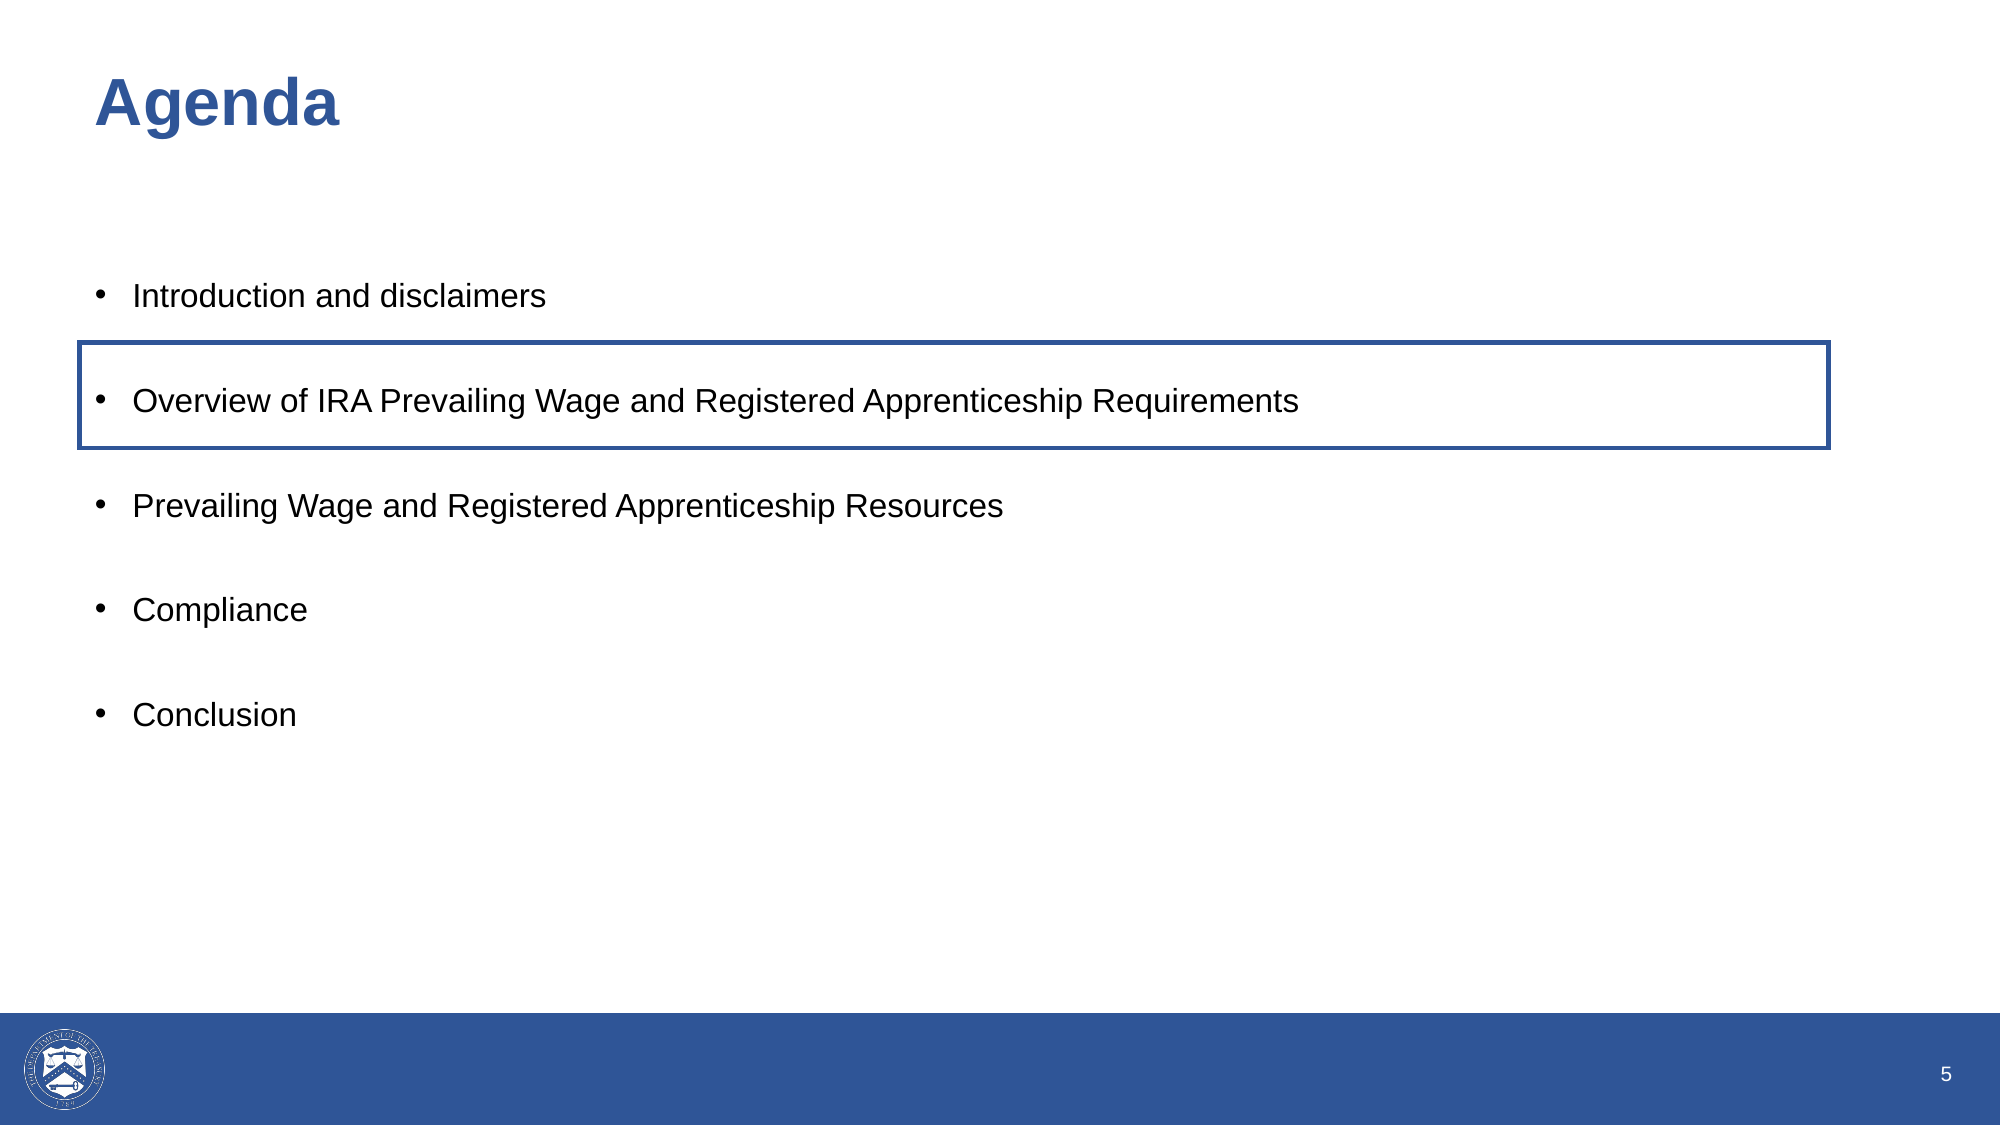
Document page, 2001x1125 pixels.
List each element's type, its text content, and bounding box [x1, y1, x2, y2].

list Introduction and disclaimers Overview of IRA Prevailing Wage and Registered Apprenticeship Requirements Prevailing Wage and Registered Apprenticeship Resources Compliance Conclusion [79, 226, 1945, 910]
title Agenda [79, 59, 1945, 189]
text_box [79, 342, 1829, 449]
picture [24, 1029, 105, 1110]
